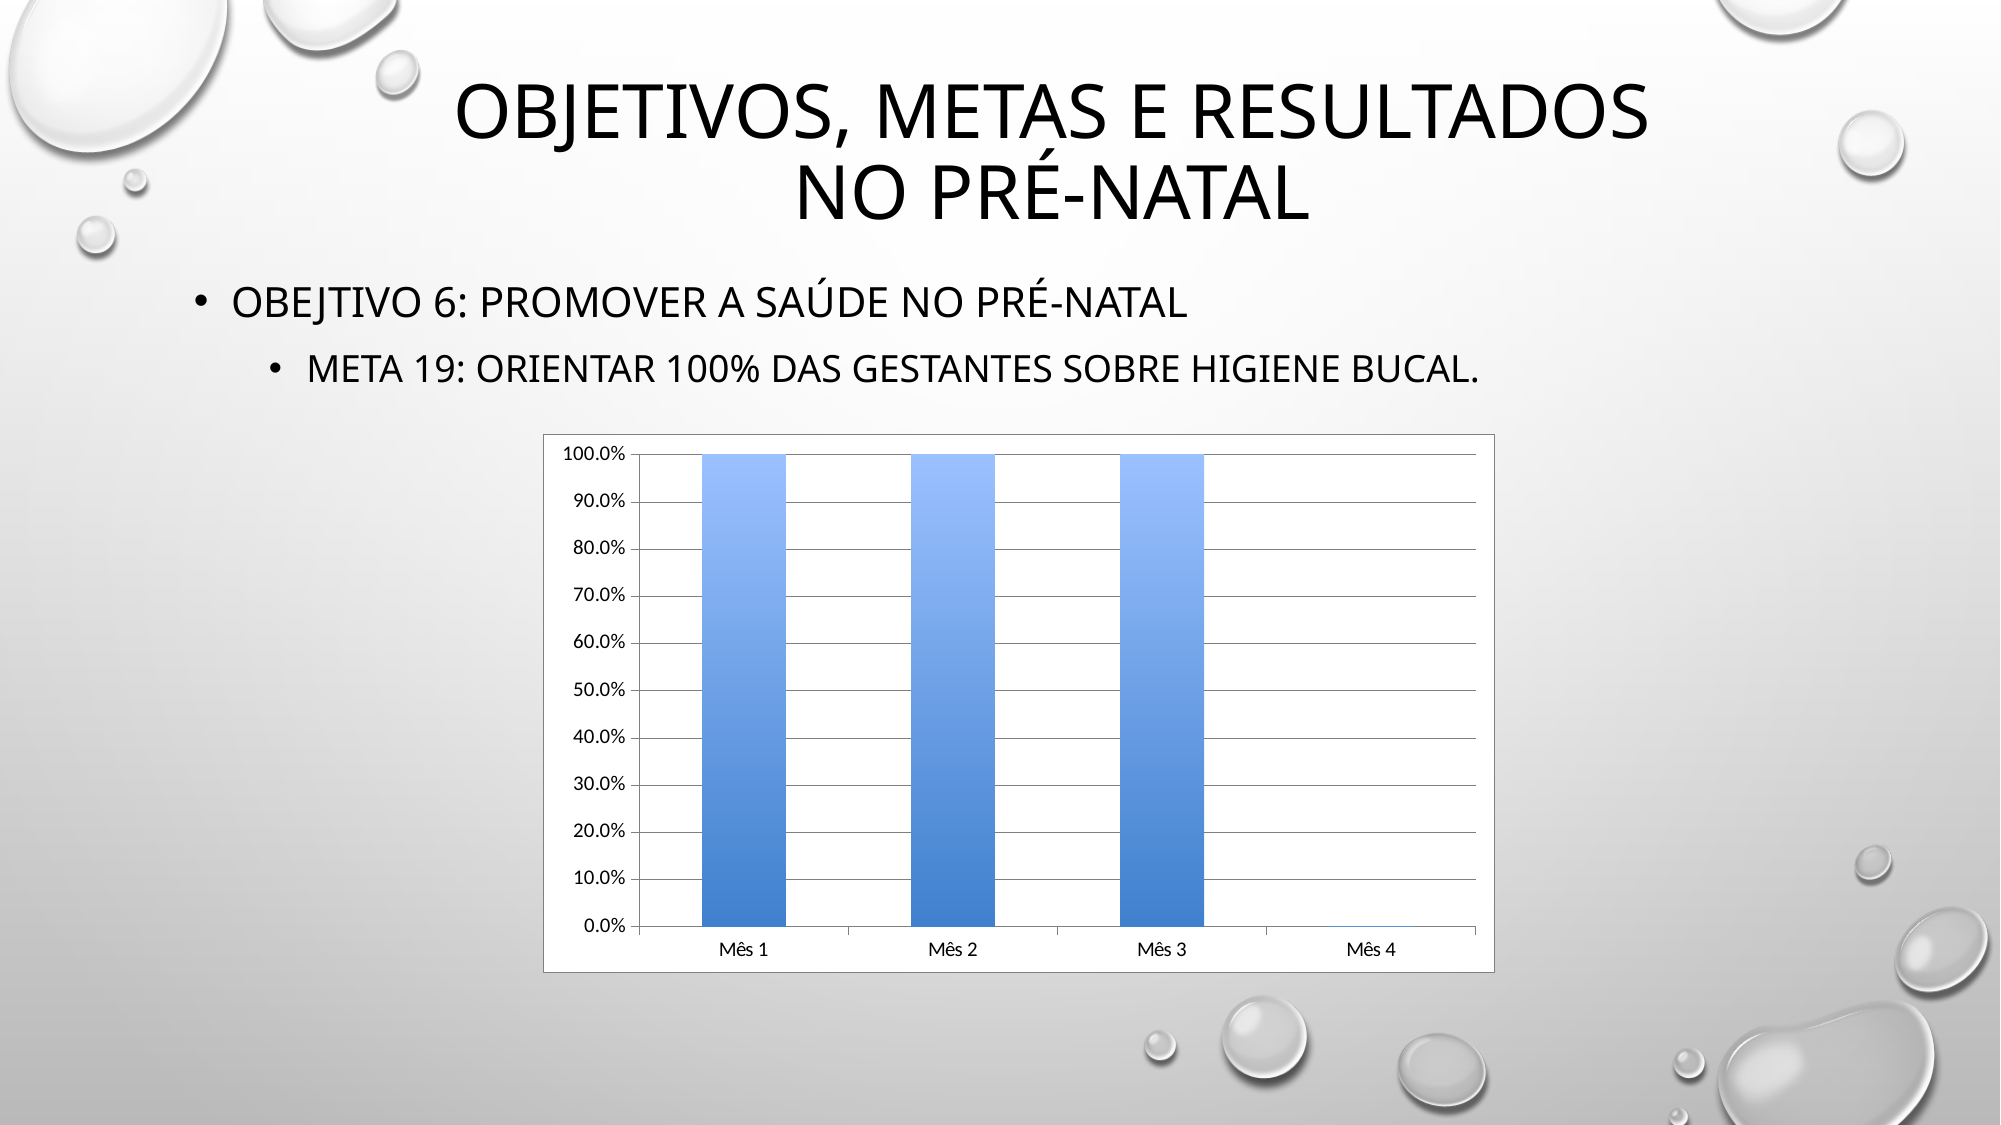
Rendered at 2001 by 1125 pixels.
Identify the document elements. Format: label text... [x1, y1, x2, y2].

picture [0, 0, 2000, 1125]
title OBJETIVOS, METAS E RESULTADOS NO PRÉ-NATAL [202, 23, 1903, 286]
chart [542, 433, 1496, 973]
list OBEJTIVO 6: Promover a saúde no pré-natal Meta 19: Orientar 100% das gestantes sobre higiene bucal. [178, 257, 1879, 820]
